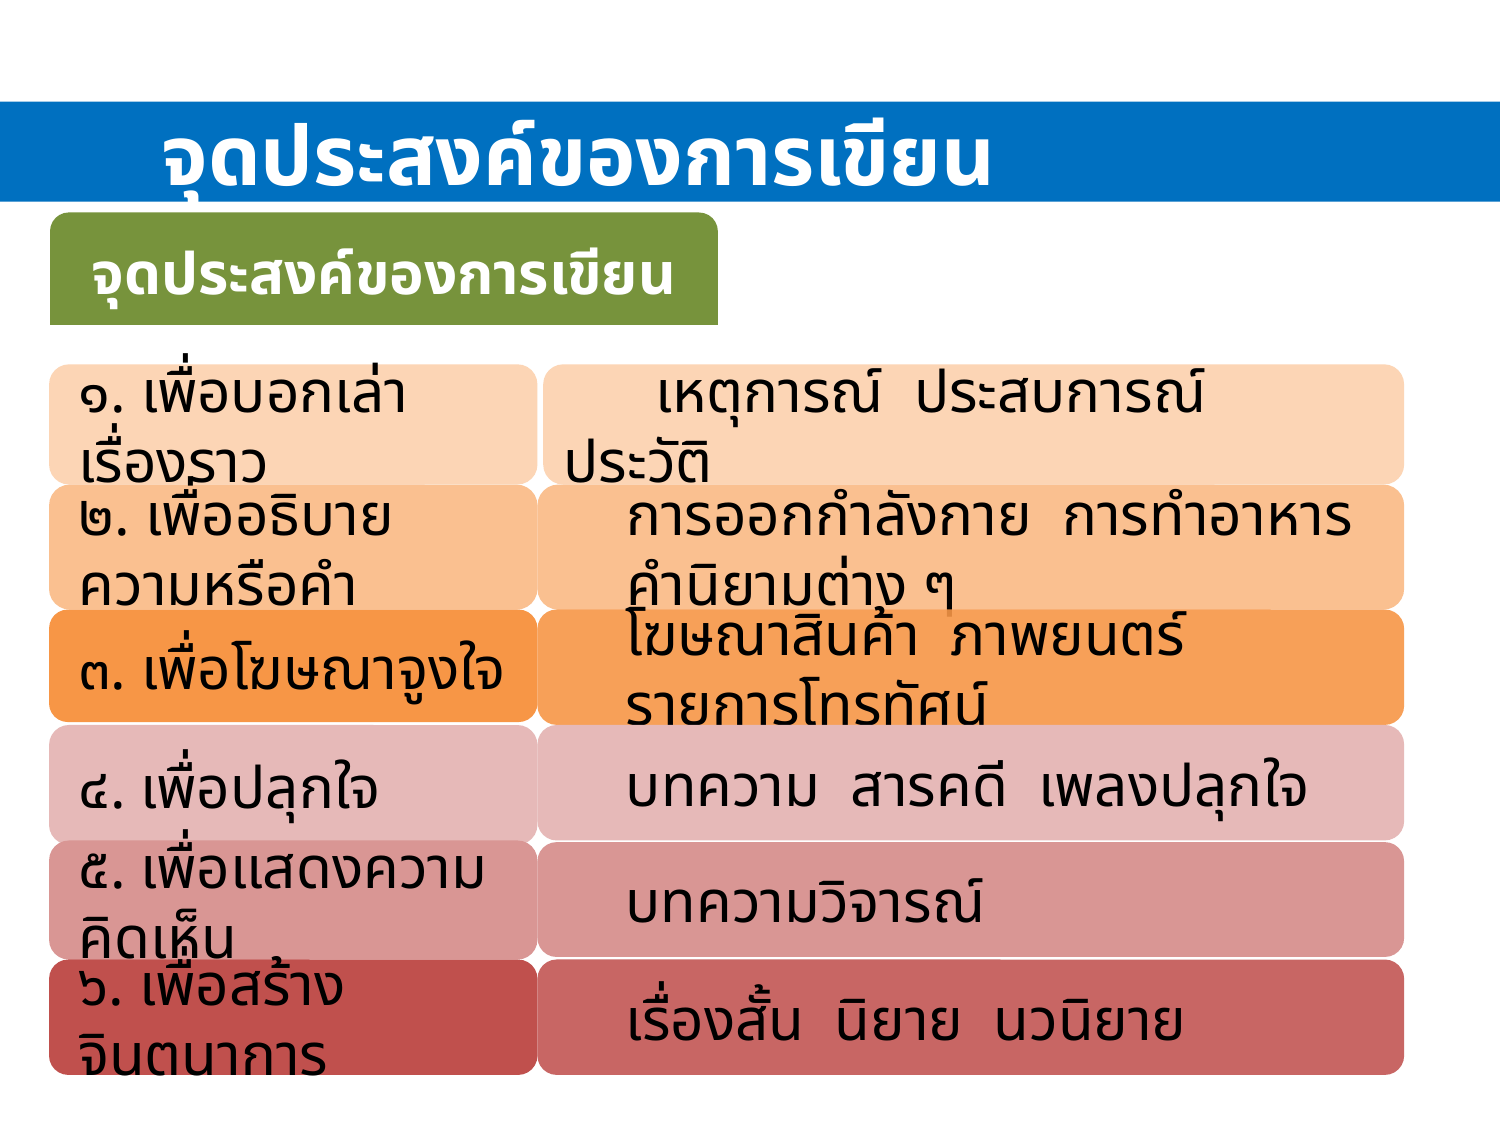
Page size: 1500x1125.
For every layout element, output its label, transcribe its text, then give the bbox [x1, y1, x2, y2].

text_box ๔. เพื่อปลุกใจ [46, 722, 538, 842]
text_box บทความ สารคดี เพลงปลุกใจ [535, 722, 1407, 841]
text_box เหตุการณ์ ประสบการณ์ ประวัติ [541, 362, 1407, 485]
text_box ๒. เพื่ออธิบายความหรือคำ [46, 482, 537, 609]
text_box บทความวิจารณ์ [535, 840, 1407, 958]
text_box จุดประสงค์ของการเขียน [47, 210, 720, 328]
text_box ๓. เพื่อโฆษณาจูงใจ [46, 607, 537, 724]
text_box การออกกำลังกาย การทำอาหาร คำนิยามต่าง ๆ [535, 482, 1407, 609]
text_box จุดประสงค์ของการเขียน [0, 100, 1500, 204]
text_box ๕. เพื่อแสดงความคิดเห็น [46, 838, 538, 959]
text_box โฆษณาสินค้า ภาพยนตร์ รายการโทรทัศน์ [535, 607, 1407, 725]
text_box เรื่องสั้น นิยาย นวนิยาย [535, 957, 1407, 1078]
text_box ๑. เพื่อบอกเล่าเรื่องราว [46, 362, 540, 485]
text_box ๖. เพื่อสร้างจินตนาการ [46, 957, 537, 1078]
